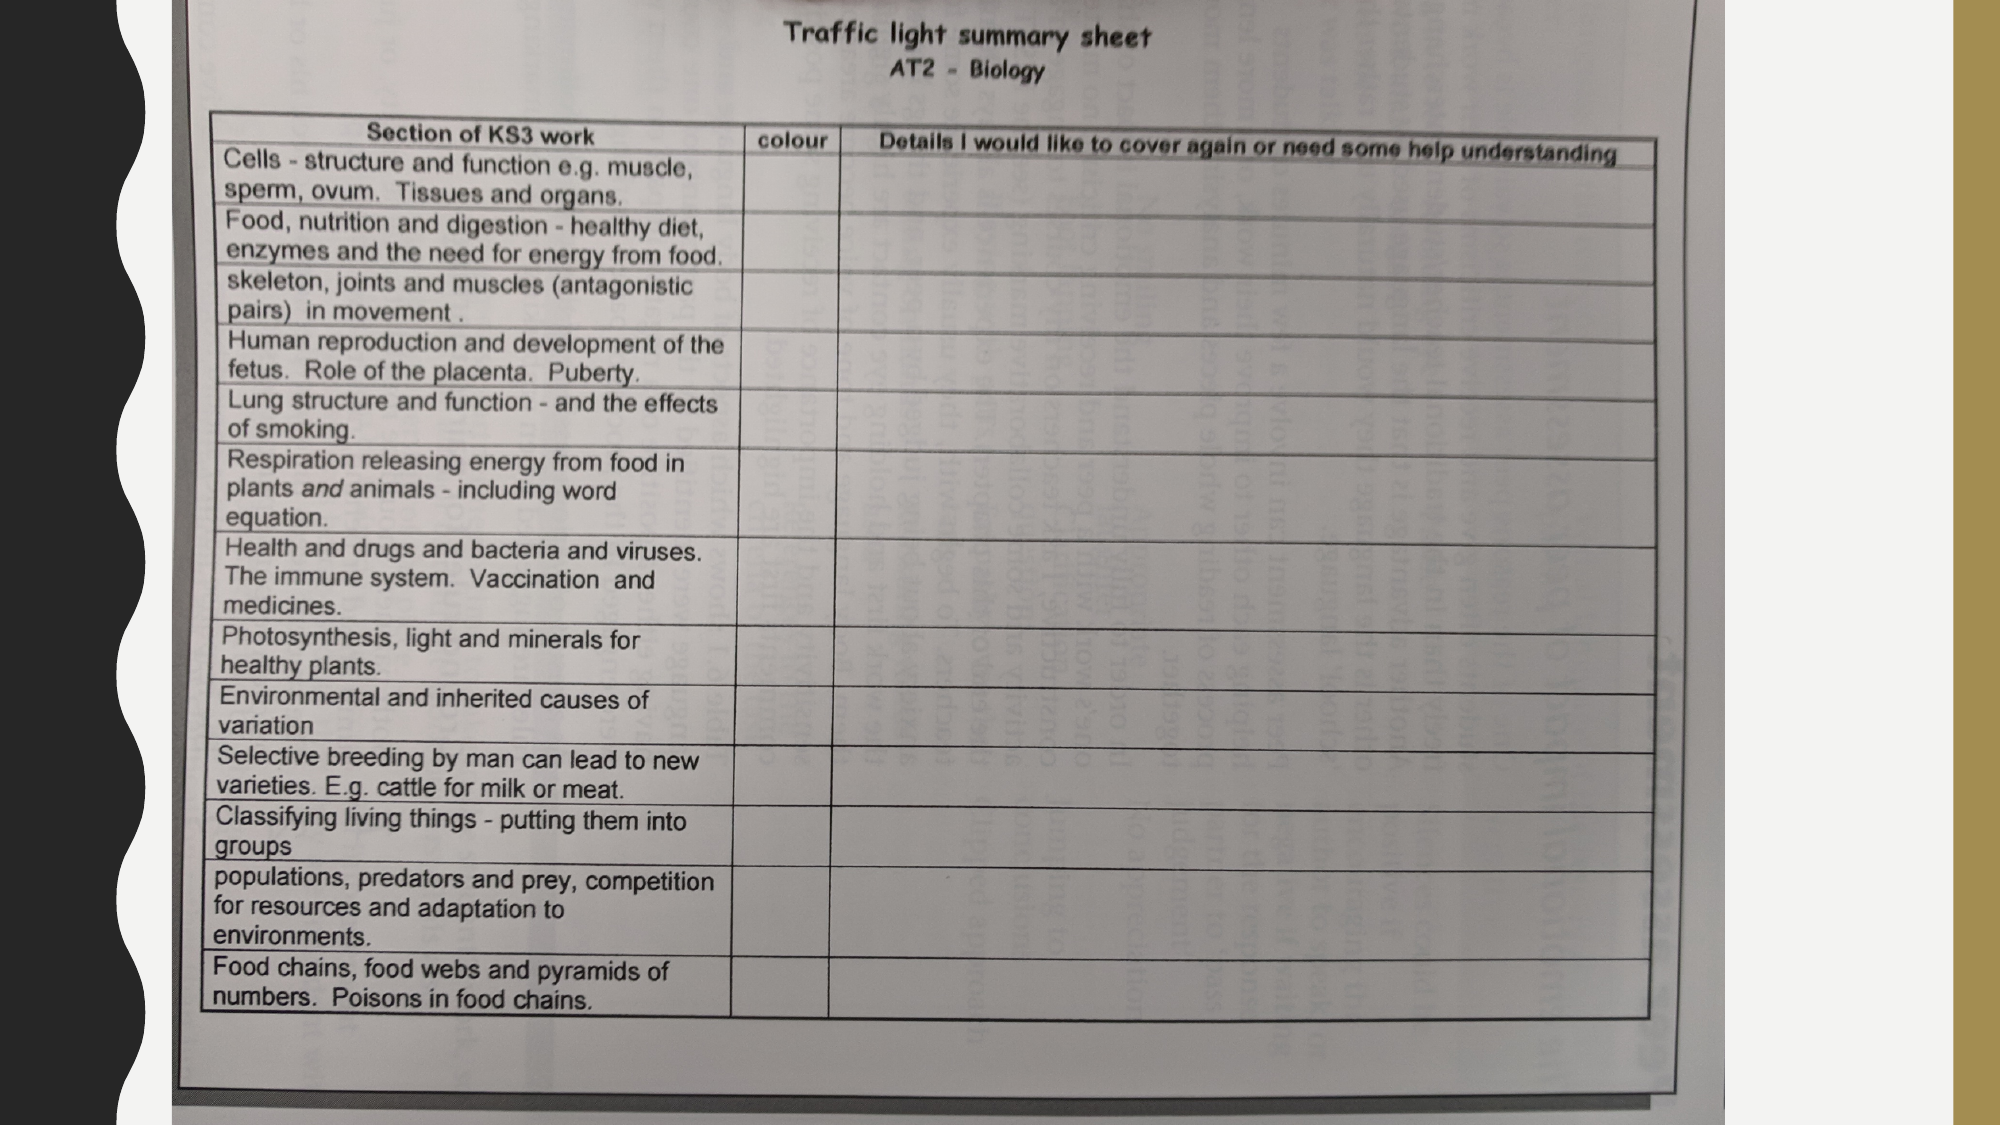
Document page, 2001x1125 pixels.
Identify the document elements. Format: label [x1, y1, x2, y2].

list [171, 0, 1725, 1125]
